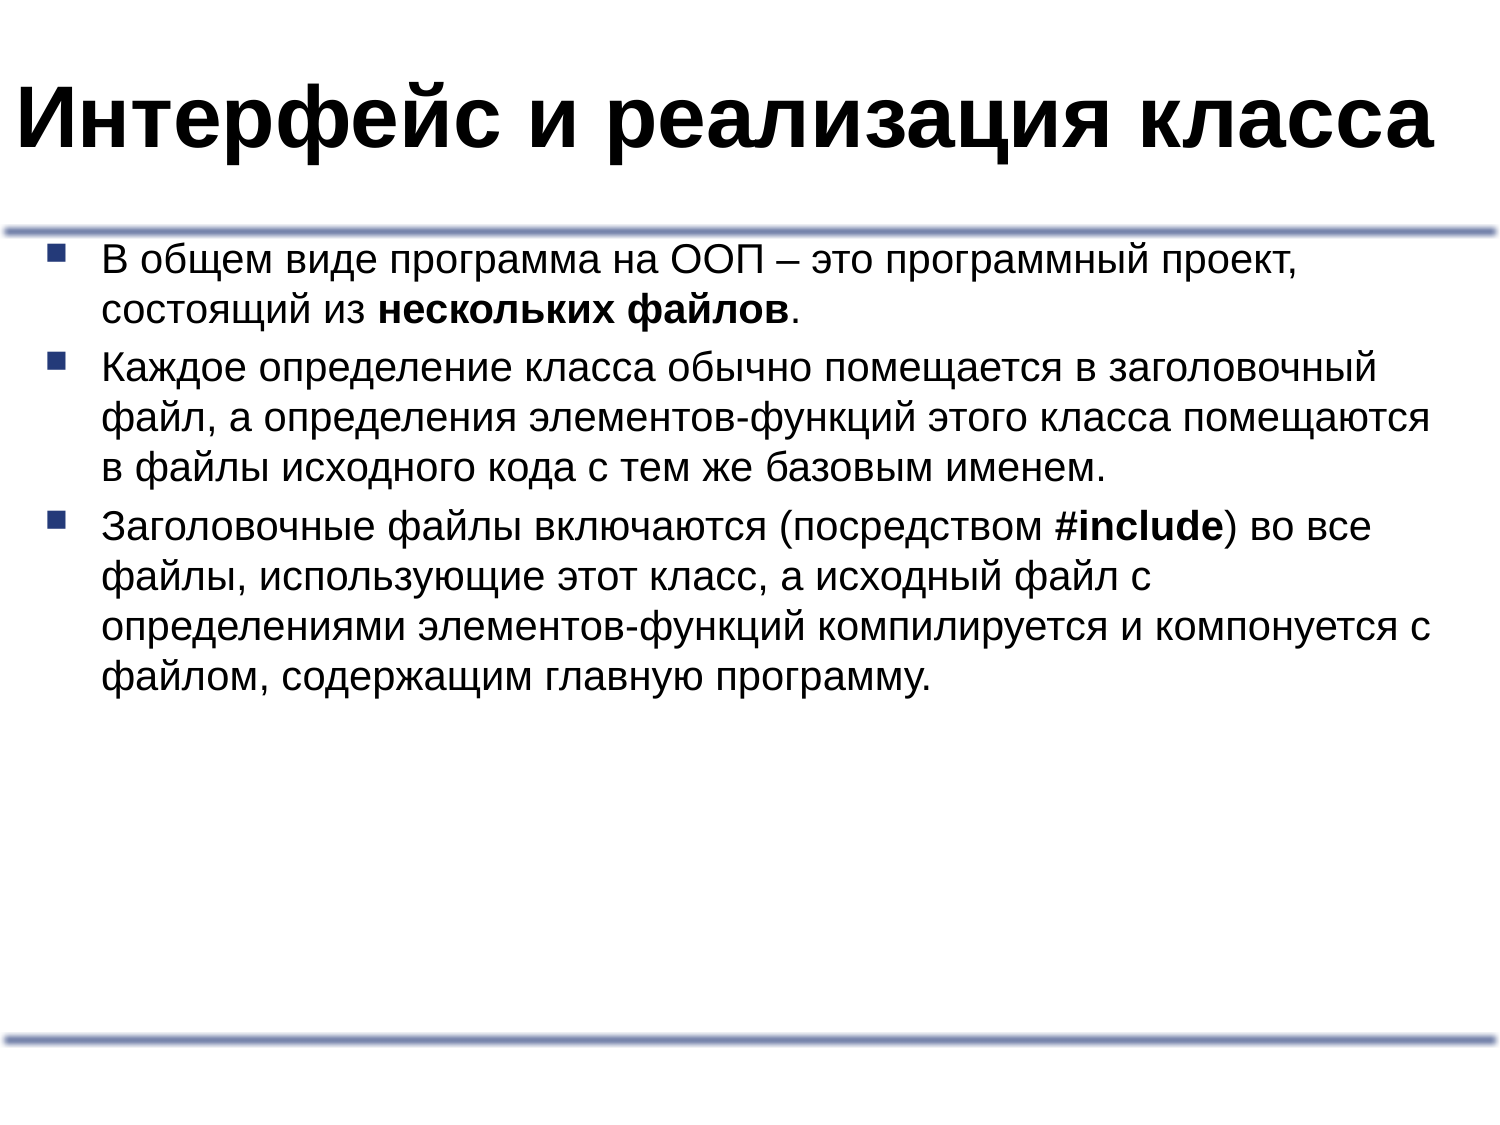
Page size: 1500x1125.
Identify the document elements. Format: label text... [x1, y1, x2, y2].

list В общем виде программа на ООП – это программный проект, состоящий из нескольких файлов. Каждое определение класса обычно помещается в заголовочный файл, а определения элементов-функций этого класса помещаются в файлы исходного кода с тем же базовым именем. Заголовочные файлы включаются (посредством #include) во все файлы, использующие этот класс, а исходный файл с определениями элементов-функций компилируется и компонуется с файлом, содержащим главную программу. [29, 223, 1471, 993]
title Интерфейс и реализация класса [0, 0, 1500, 225]
